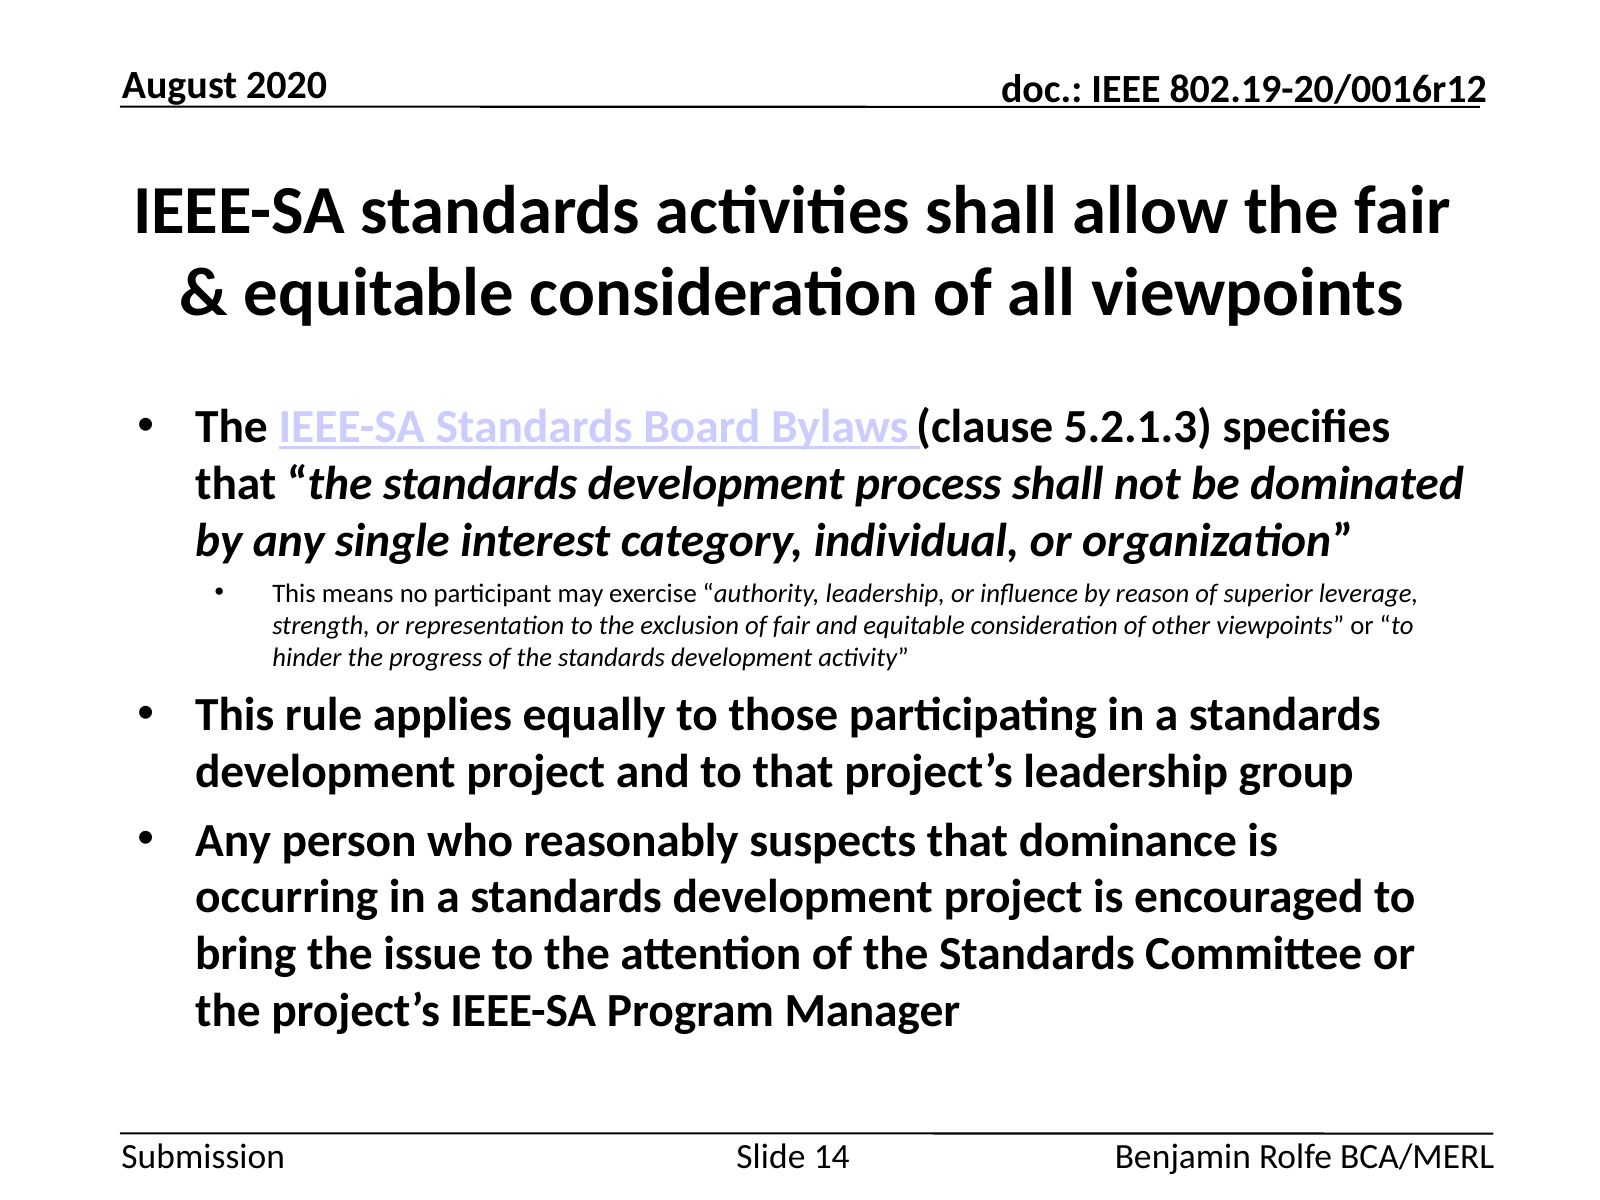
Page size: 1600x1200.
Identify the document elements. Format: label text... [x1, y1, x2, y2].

list The IEEE-SA Standards Board Bylaws (clause 5.2.1.3) specifies that “the standards development process shall not be dominated by any single interest category, individual, or organization” This means no participant may exercise “authority, leadership, or influence by reason of superior leverage, strength, or representation to the exclusion of fair and equitable consideration of other viewpoints” or “to hinder the progress of the standards development activity” This rule applies equally to those participating in a standards development project and to that project’s leadership group Any person who reasonably suspects that dominance is occurring in a standards development project is encouraged to bring the issue to the attention of the Standards Committee or the project’s IEEE-SA Program Manager [122, 387, 1483, 1108]
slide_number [121, 58, 451, 107]
footer Benjamin Rolfe BCA/MERL [937, 1132, 1495, 1174]
title IEEE-SA standards activities shall allow the fair & equitable consideration of all viewpoints [112, 153, 1474, 341]
slide_number Slide 14 [733, 1132, 854, 1197]
